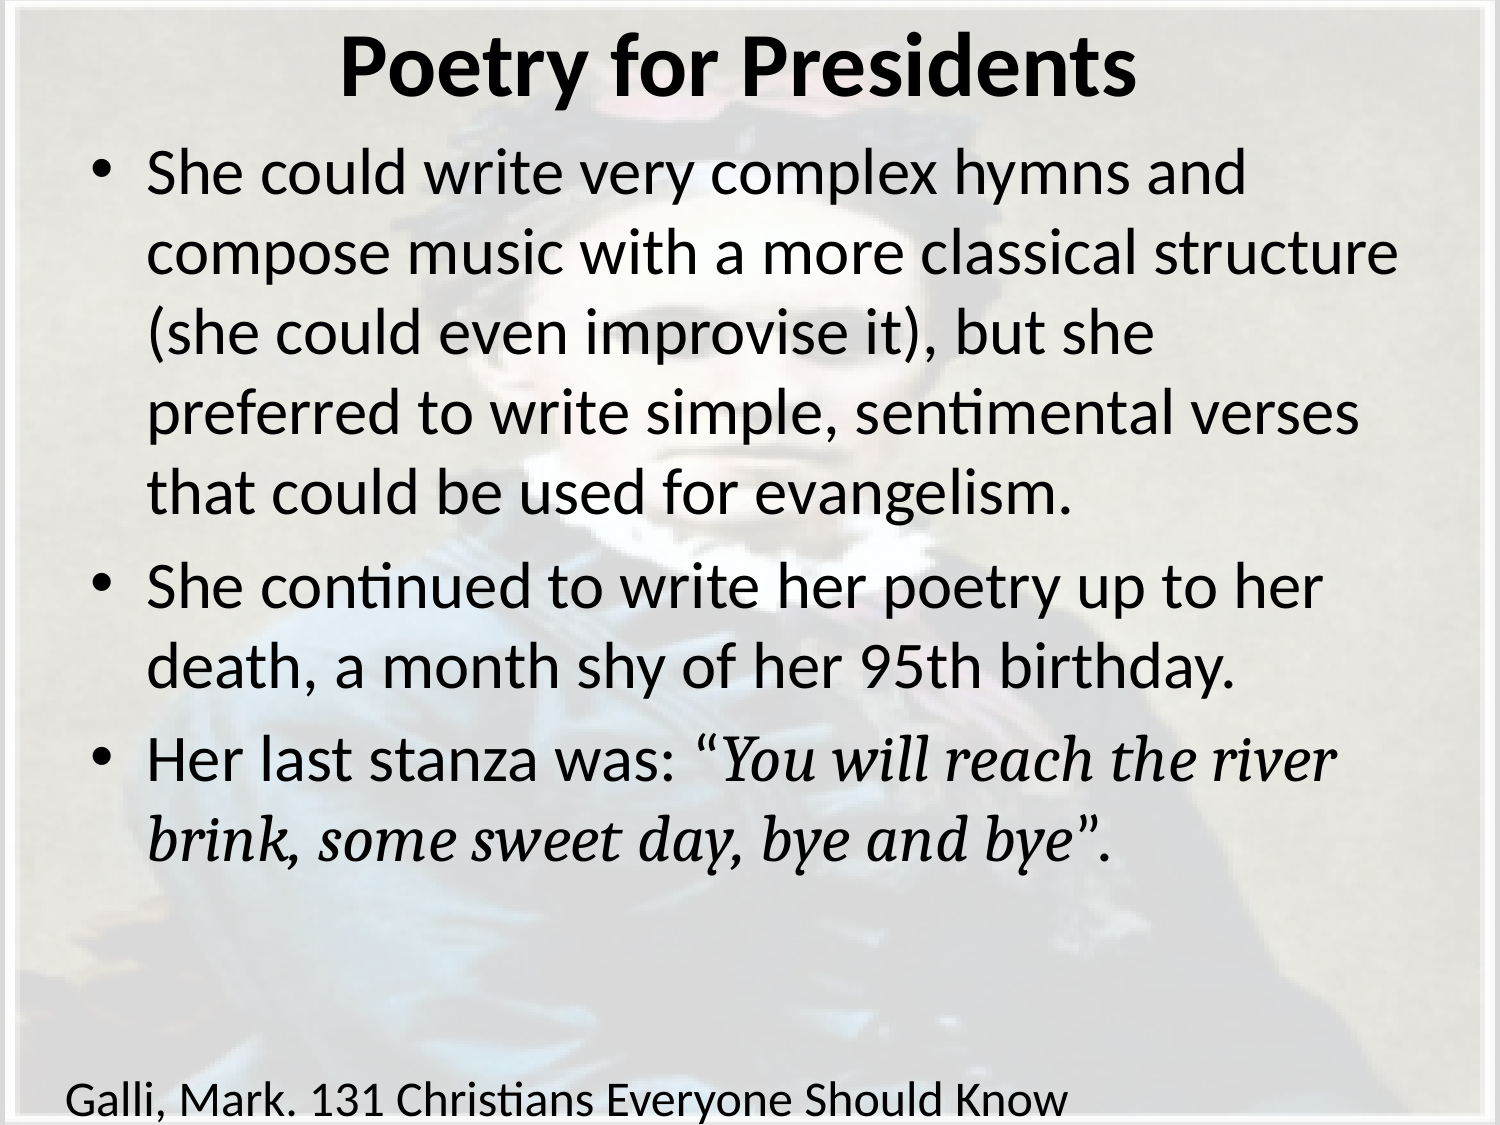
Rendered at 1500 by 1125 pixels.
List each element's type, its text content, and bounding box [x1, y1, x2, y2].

title Poetry for Presidents [0, 0, 1500, 121]
text_box Galli, Mark. 131 Christians Everyone Should Know [49, 1059, 1478, 1125]
list She could write very complex hymns and compose music with a more classical structure (she could even improvise it), but she preferred to write simple, sentimental verses that could be used for evangelism. She continued to write her poetry up to her death, a month shy of her 95th birthday. Her last stanza was: “You will reach the river brink, some sweet day, bye and bye”. [75, 120, 1425, 1059]
